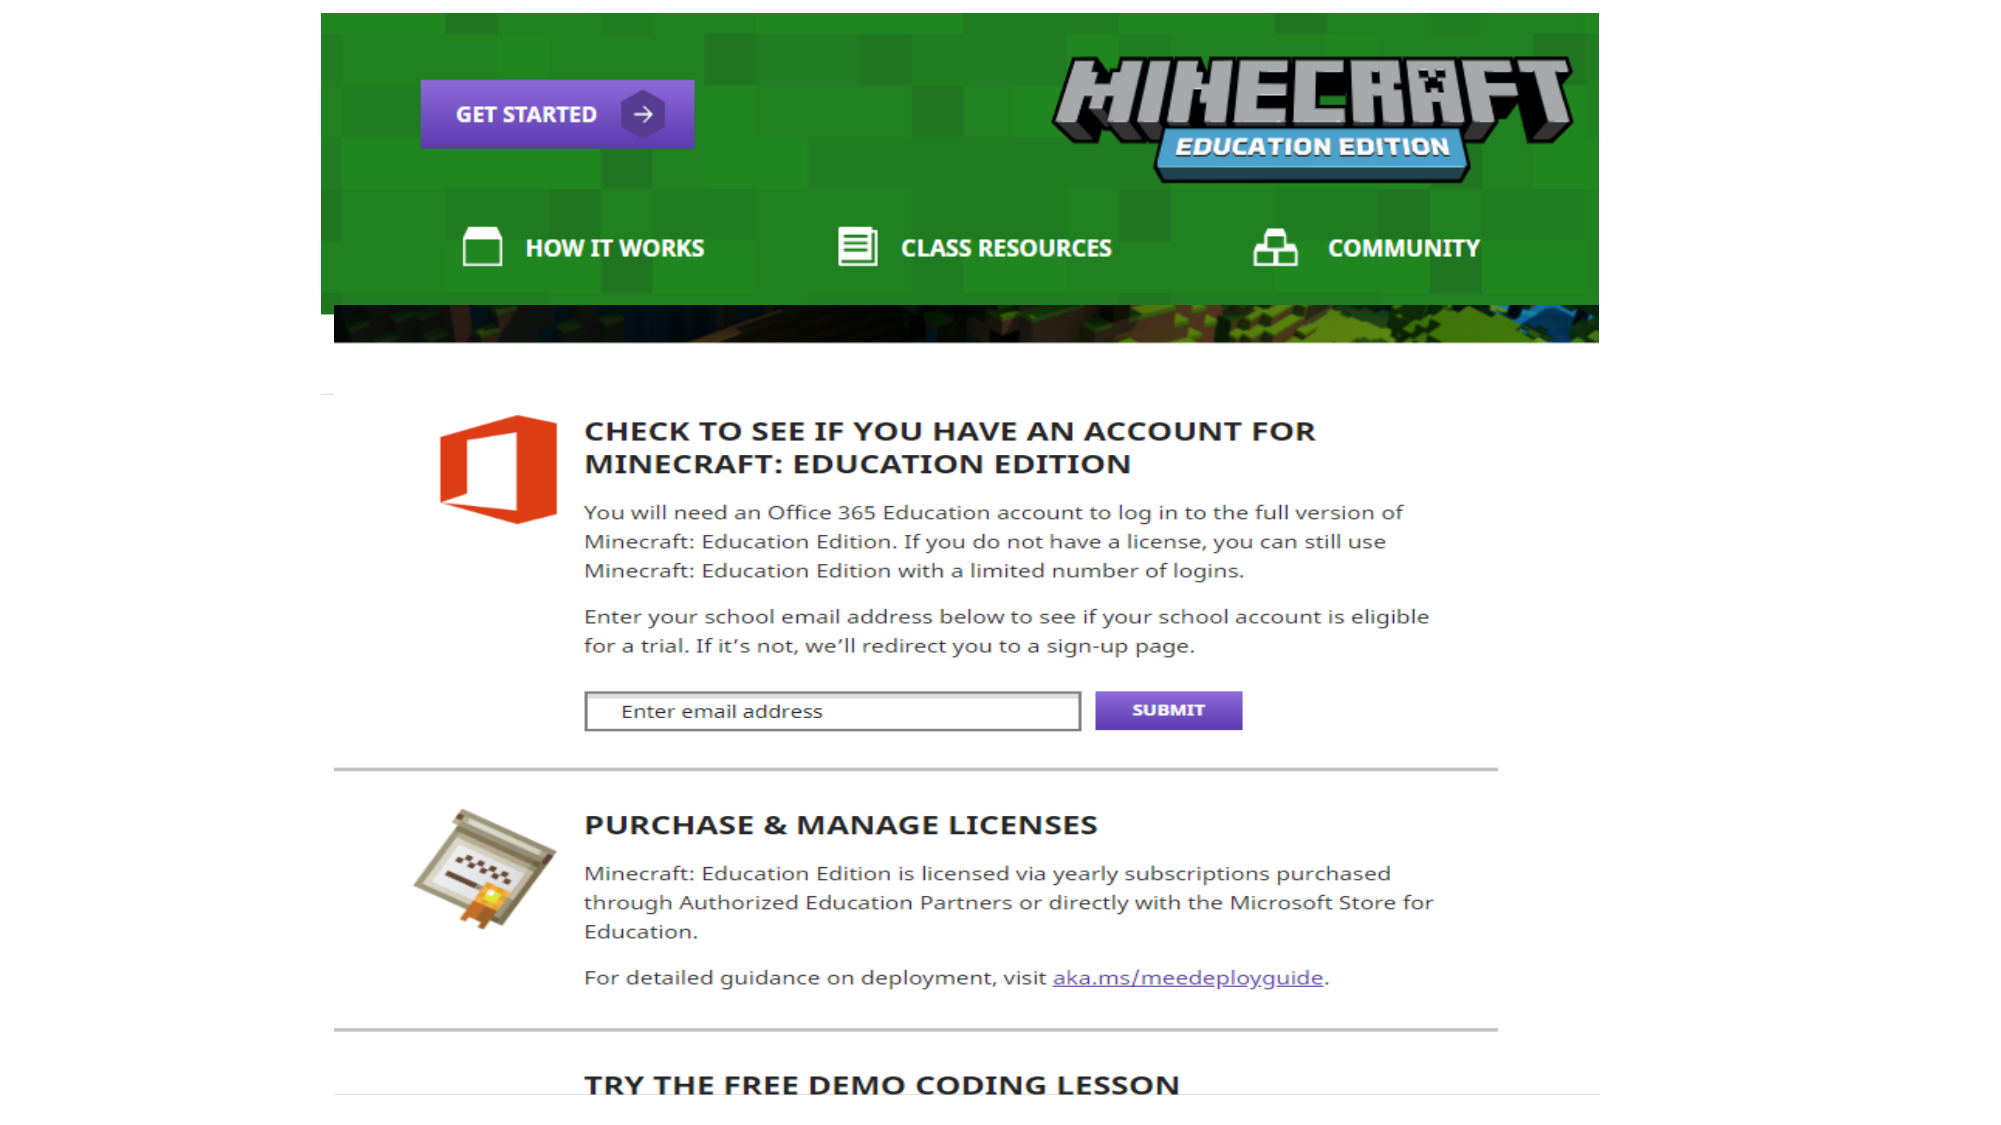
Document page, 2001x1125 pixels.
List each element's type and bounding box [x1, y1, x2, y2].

picture [321, 13, 1599, 1096]
